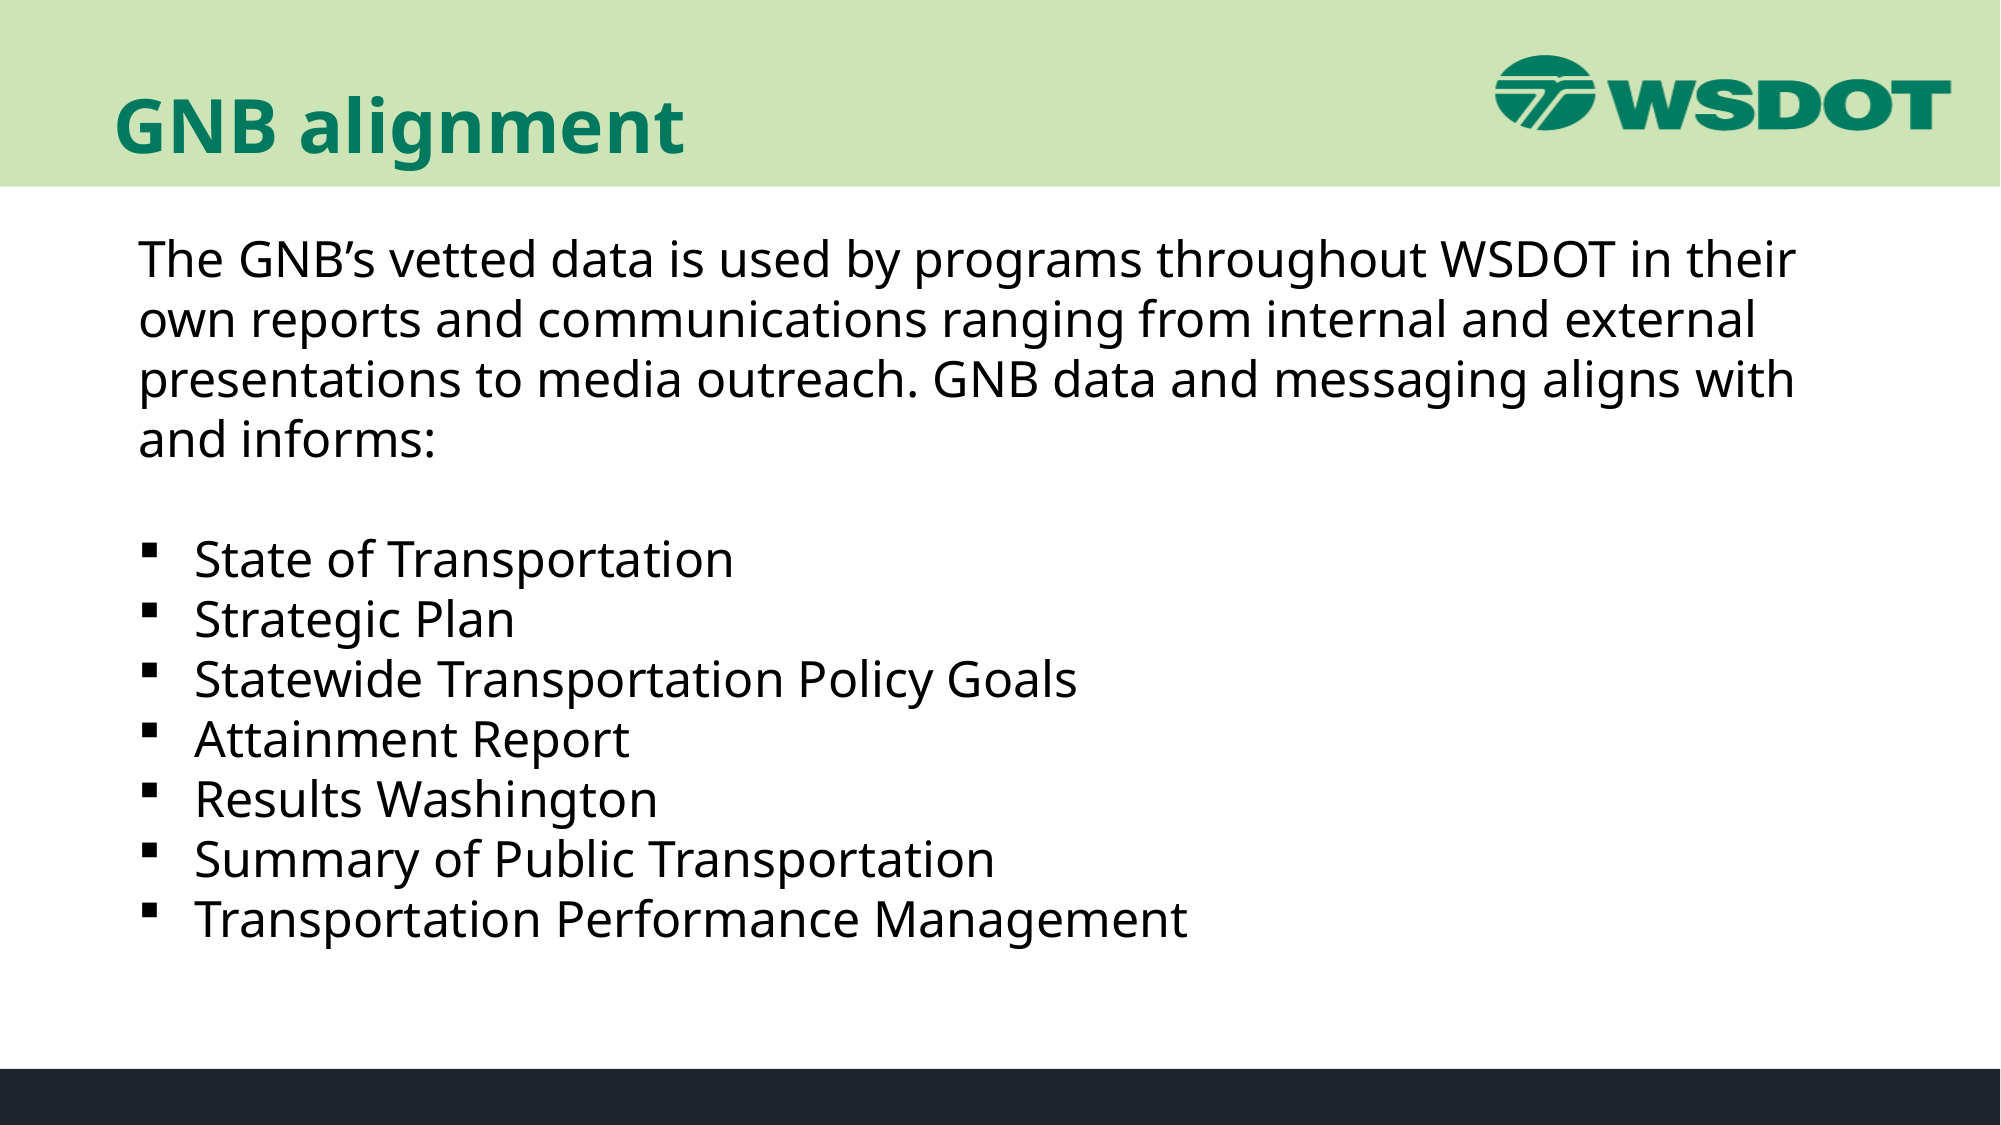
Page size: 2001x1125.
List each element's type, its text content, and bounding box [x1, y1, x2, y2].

text_box GNB alignment [98, 70, 847, 176]
picture [0, 0, 2001, 1125]
text_box The GNB’s vetted data is used by programs throughout WSDOT in their own reports and communications ranging from internal and external presentations to media outreach. GNB data and messaging aligns with and informs: State of Transportation Strategic Plan Statewide Transportation Policy Goals Attainment Report Results Washington Summary of Public Transportation Transportation Performance Management [123, 219, 1854, 955]
